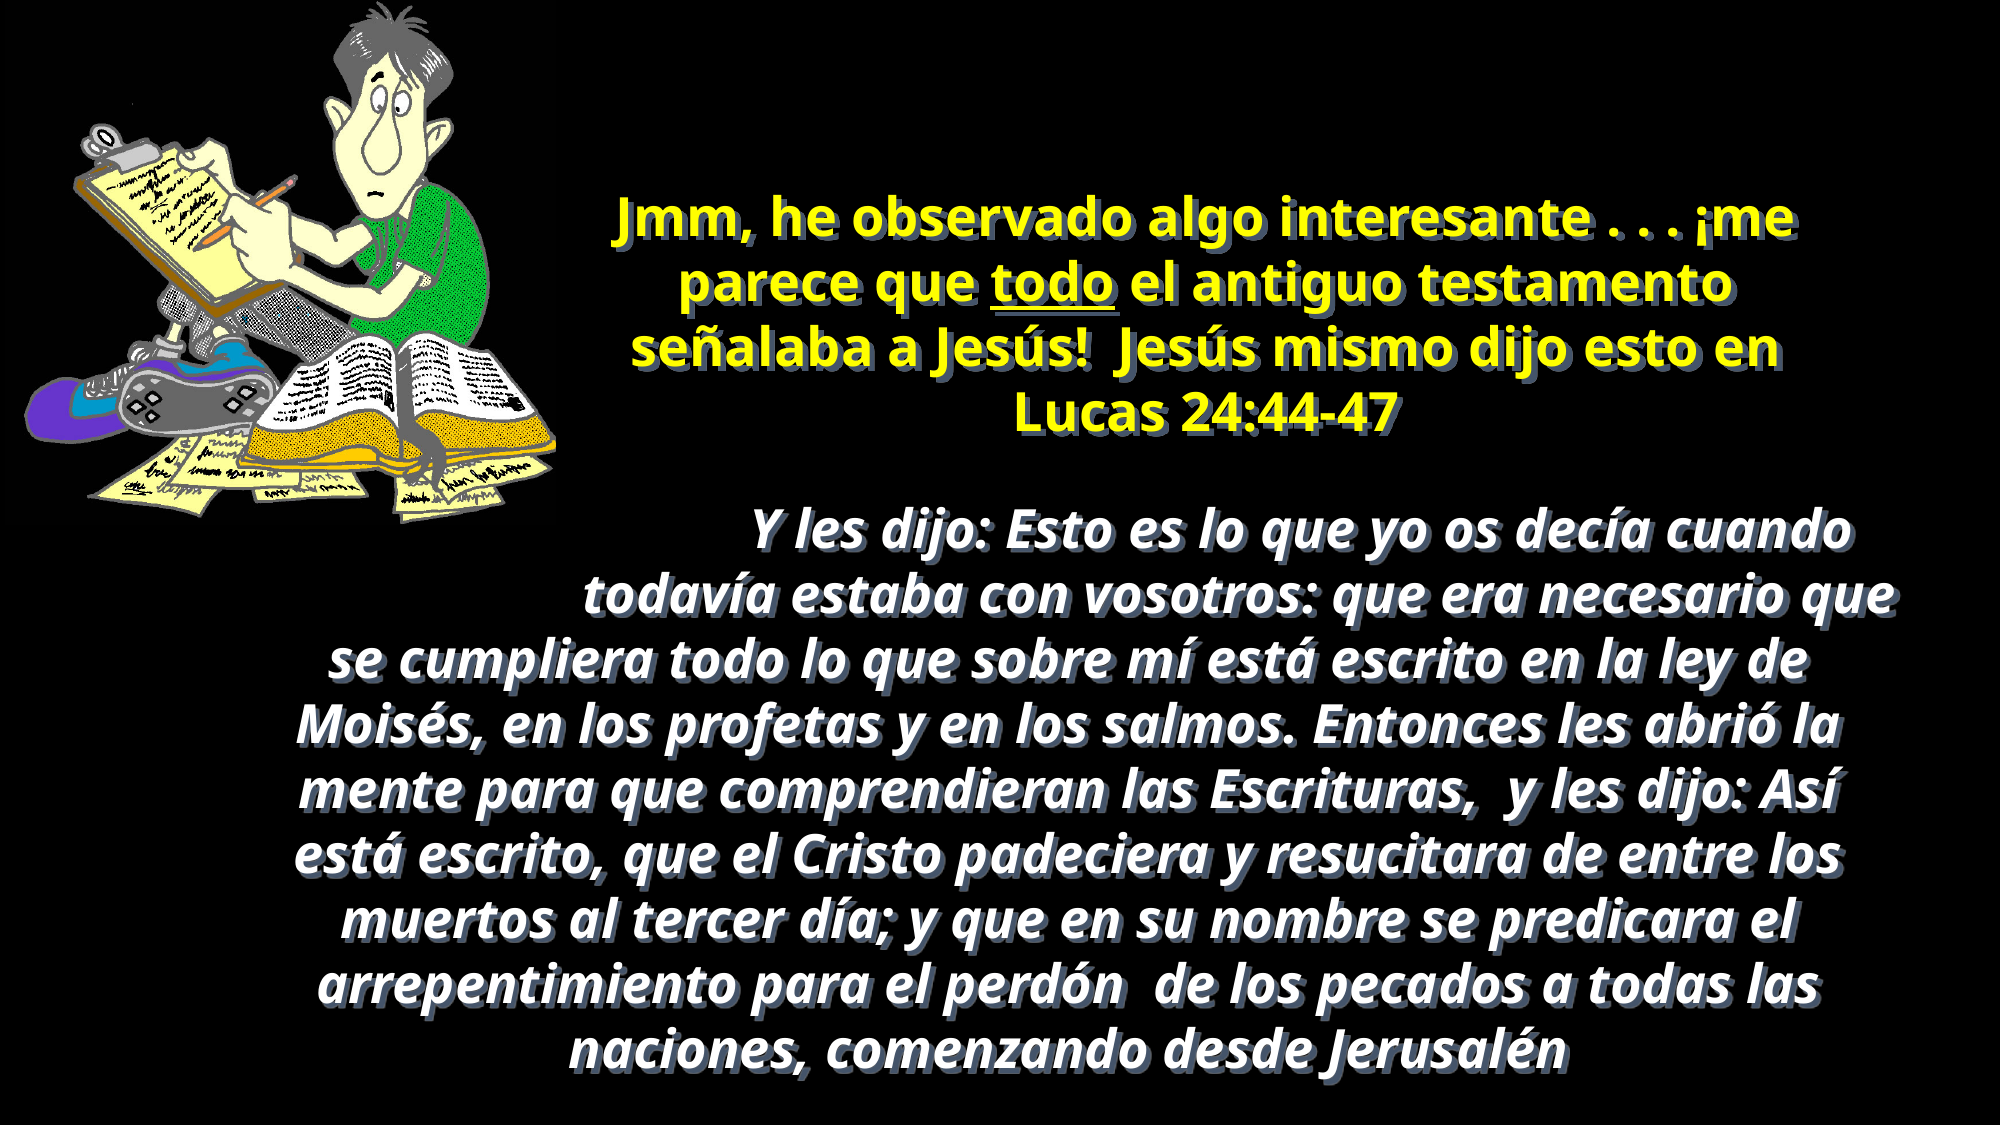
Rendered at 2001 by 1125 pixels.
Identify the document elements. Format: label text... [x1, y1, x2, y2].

text_box Y les dijo: Esto es lo que yo os decía cuando todavía estaba con vosotros: que era necesario que se cumpliera todo lo que sobre mí está escrito en la ley de Moisés, en los profetas y en los salmos. Entonces les abrió la mente para que comprendieran las Escrituras, y les dijo: Así está escrito, que el Cristo padeciera y resucitara de entre los muertos al tercer día; y que en su nombre se predicara el arrepentimiento para el perdón de los pecados a todas las naciones, comenzando desde Jerusalén [225, 487, 1913, 1087]
picture [5, 0, 556, 525]
text_box Jmm, he observado algo interesante . . . ¡me parece que todo el antiguo testamento señalaba a Jesús! Jesús mismo dijo esto en Lucas 24:44-47 [574, 174, 1838, 450]
